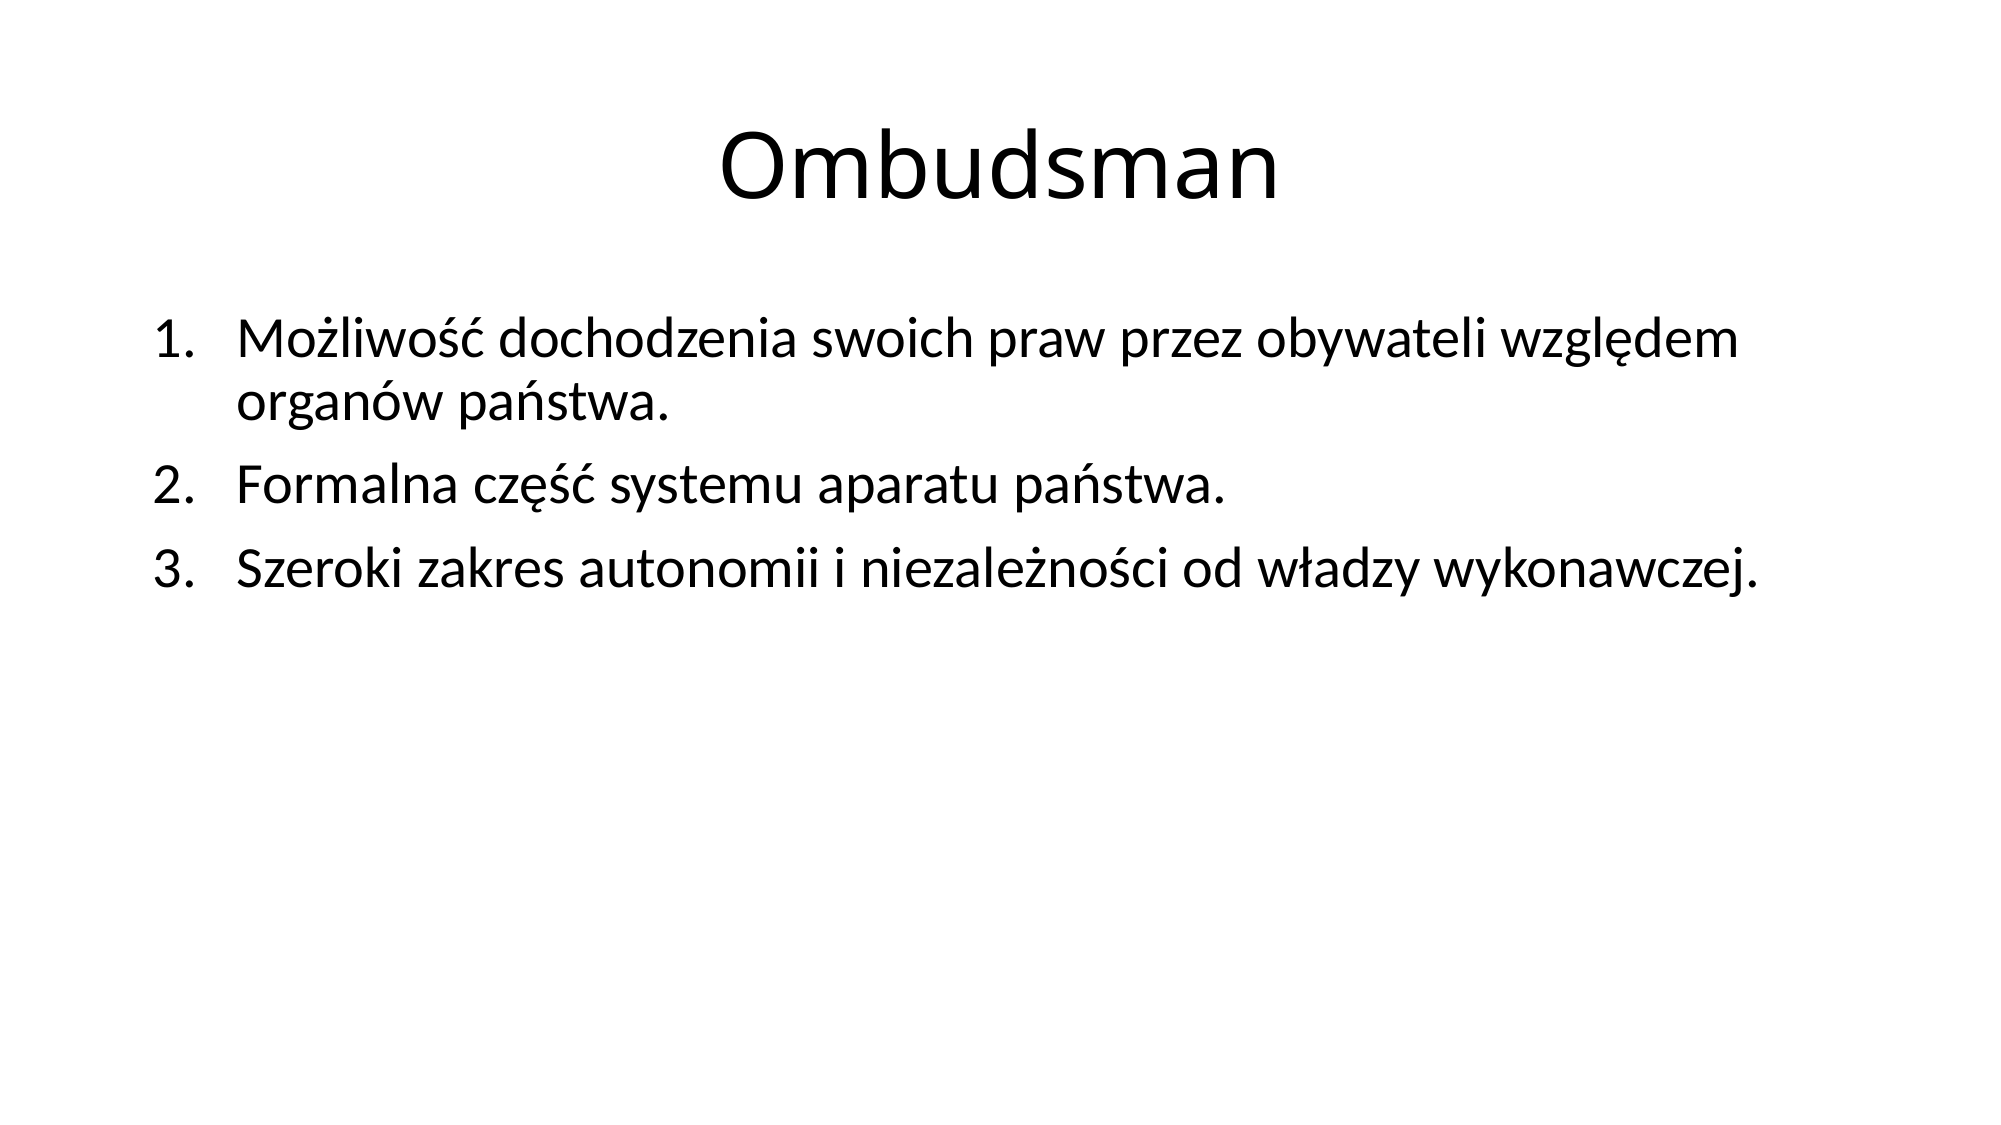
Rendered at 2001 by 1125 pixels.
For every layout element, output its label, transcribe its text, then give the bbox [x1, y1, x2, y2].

list Możliwość dochodzenia swoich praw przez obywateli względem organów państwa. Formalna część systemu aparatu państwa. Szeroki zakres autonomii i niezależności od władzy wykonawczej. [137, 299, 1863, 1014]
title Ombudsman [137, 59, 1863, 278]
